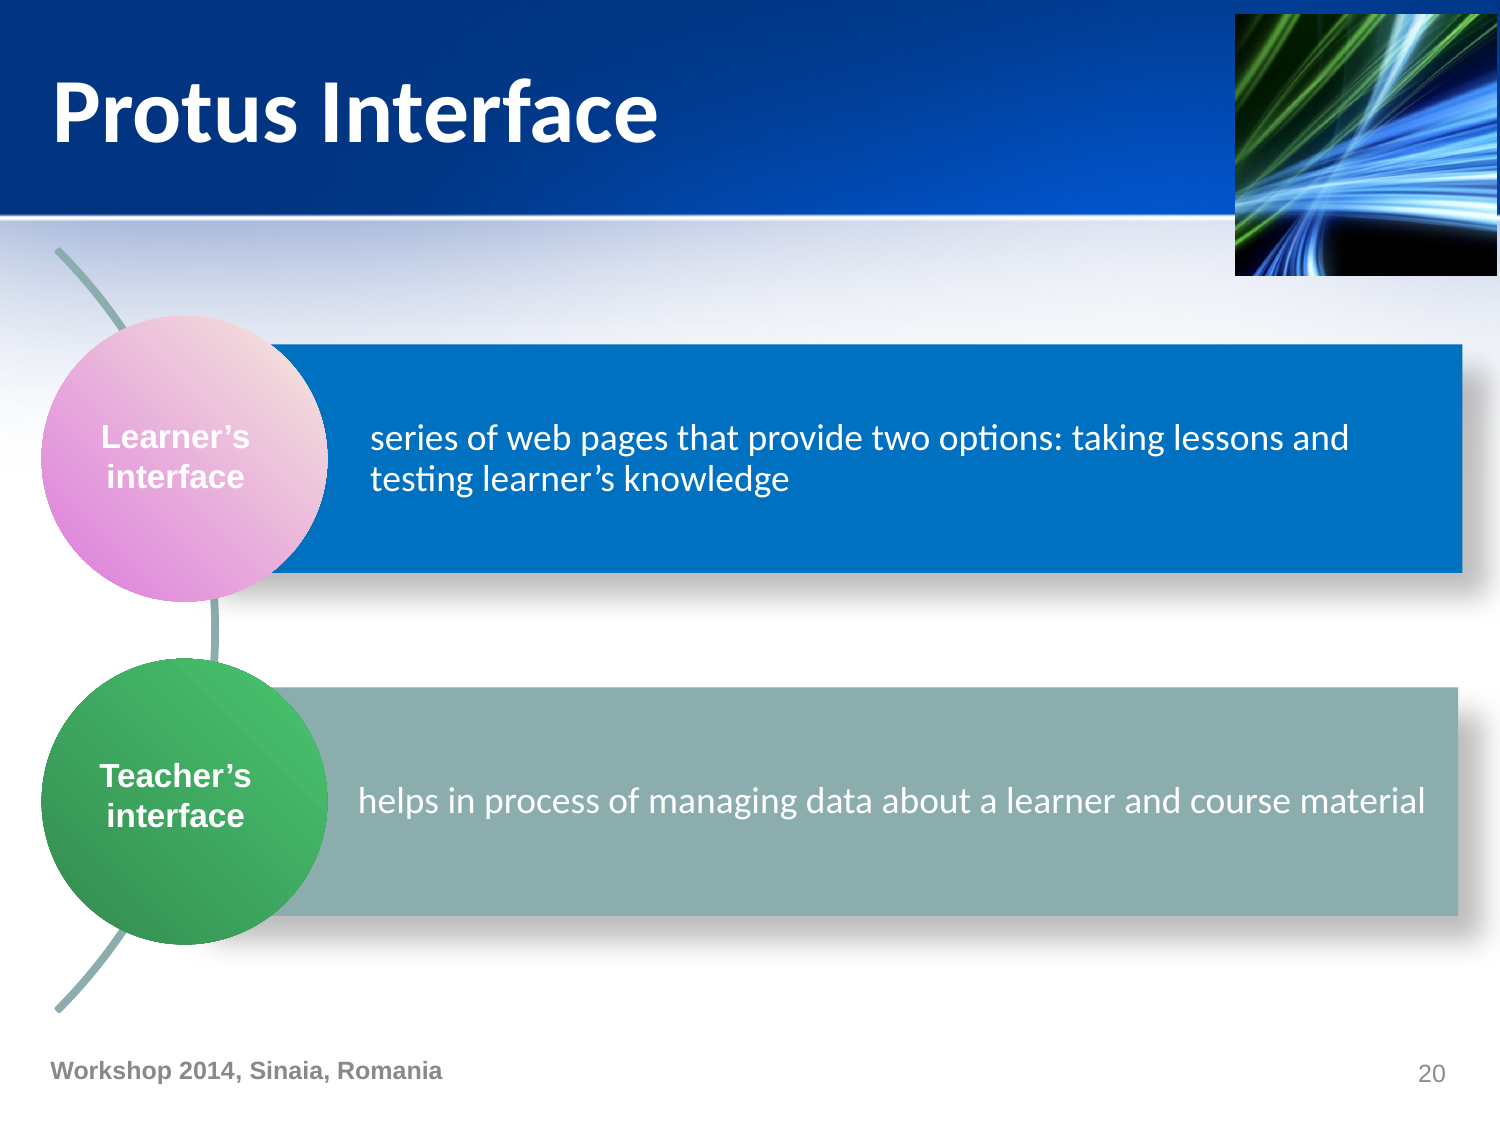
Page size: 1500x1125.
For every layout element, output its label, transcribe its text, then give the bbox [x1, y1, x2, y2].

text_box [37, 229, 1463, 1031]
title Protus Interface [37, 12, 1225, 200]
footer Workshop 2014, Sinaia, Romania [35, 1047, 831, 1107]
slide_number 20 [1111, 1074, 1462, 1103]
picture [0, 0, 1500, 1125]
